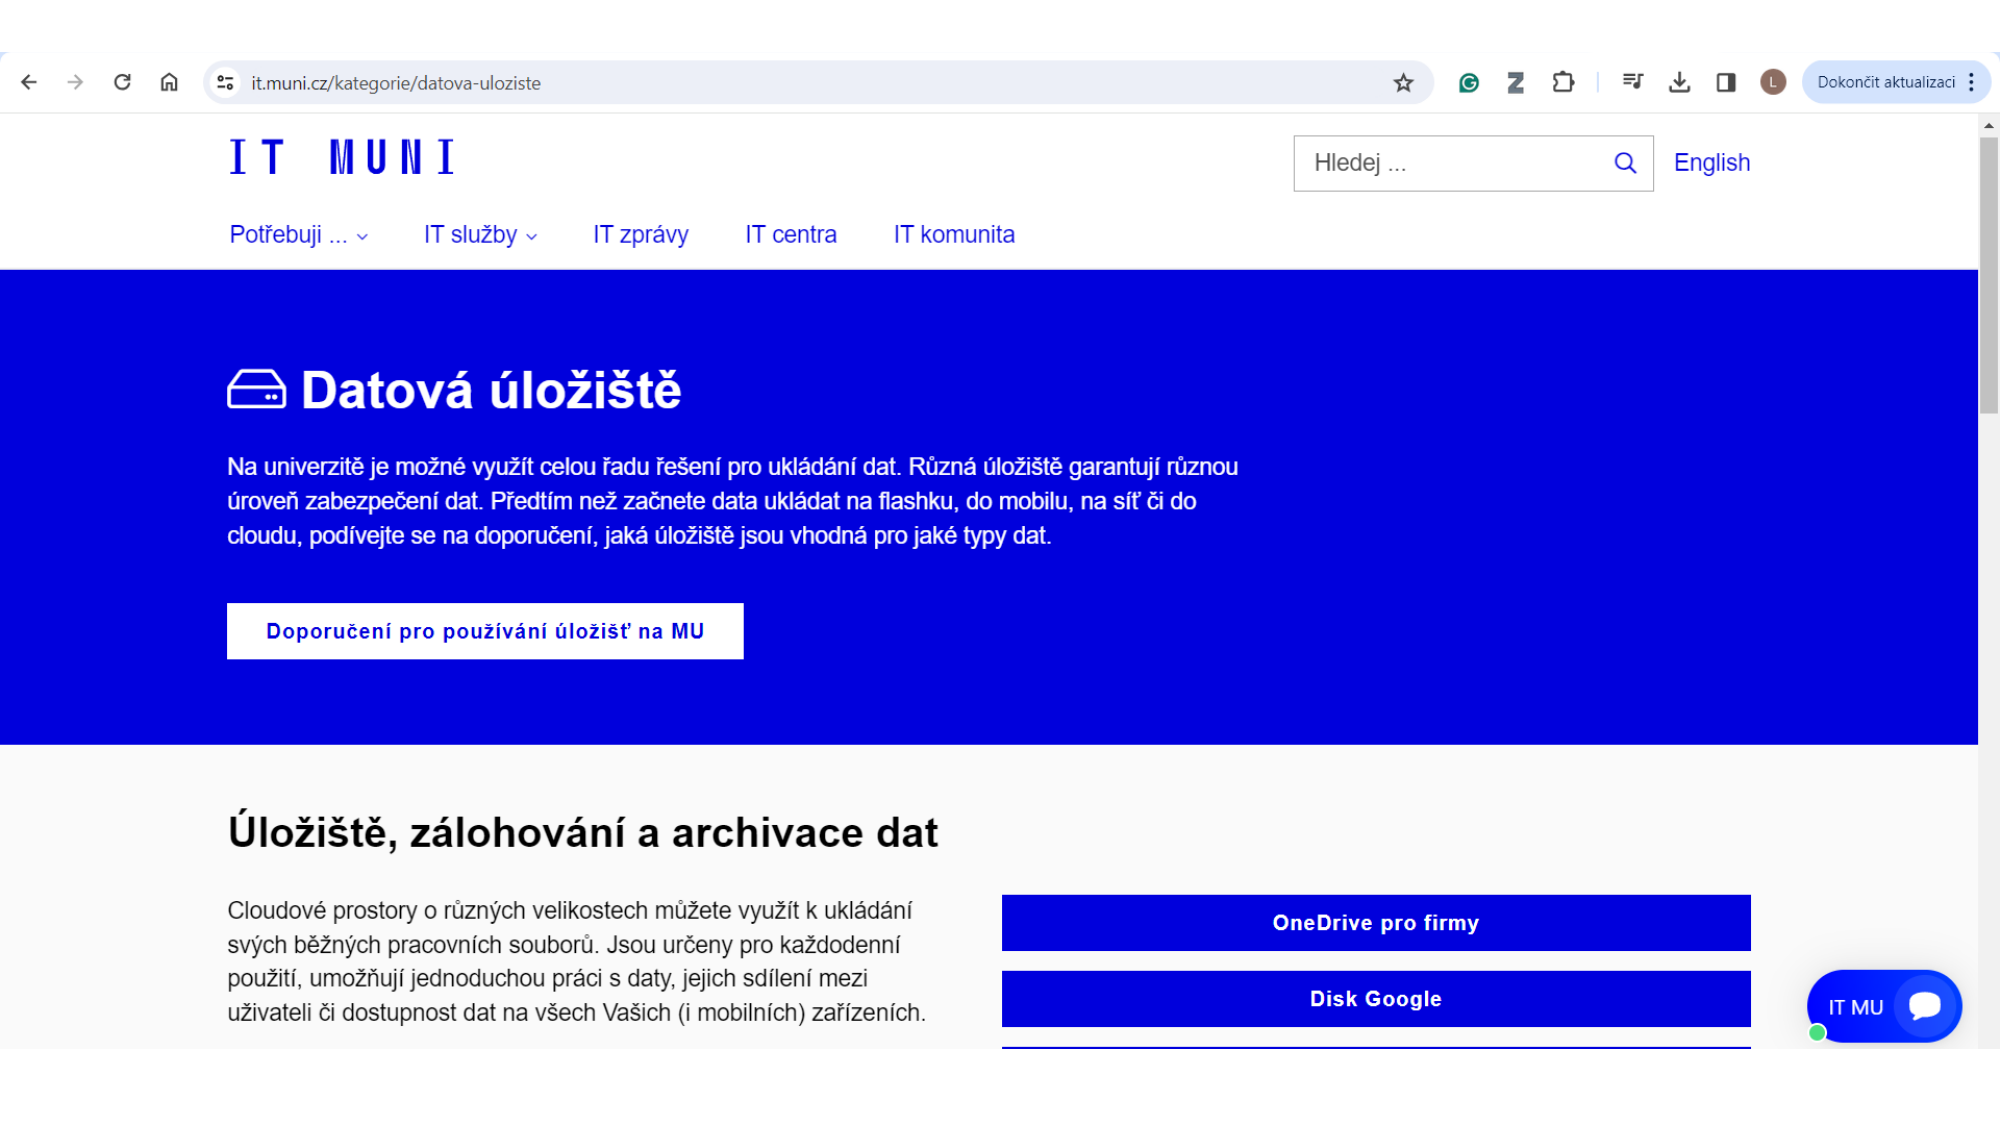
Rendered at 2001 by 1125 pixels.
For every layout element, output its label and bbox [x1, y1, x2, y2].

picture [0, 52, 2000, 1049]
